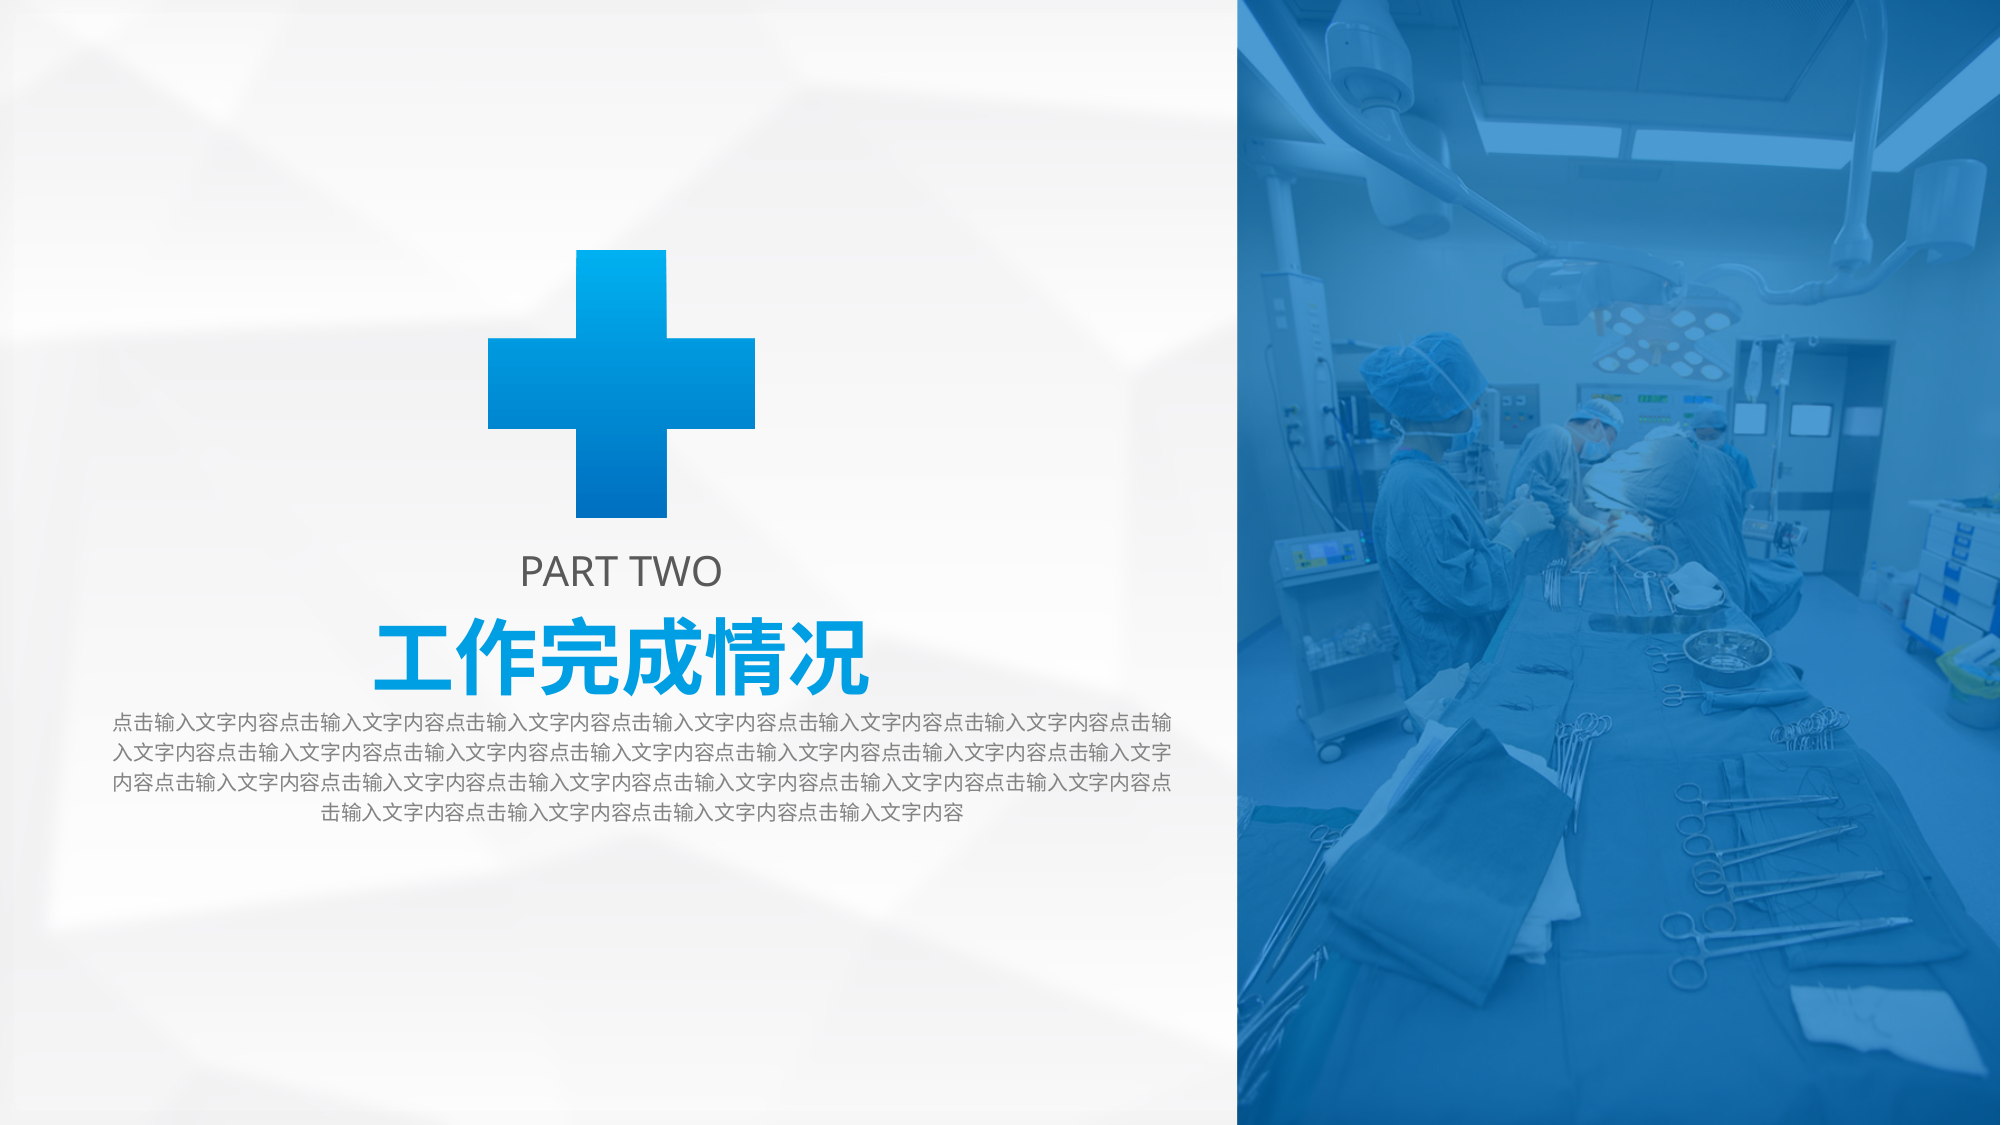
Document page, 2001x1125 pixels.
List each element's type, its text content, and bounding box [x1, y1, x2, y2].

picture [0, 0, 1235, 1125]
text_box 工作完成情况 [243, 597, 1000, 693]
text_box [487, 249, 756, 518]
text_box [1237, 0, 2000, 1125]
text_box PART TWO [499, 537, 744, 597]
text_box 点击输入文字内容点击输入文字内容点击输入文字内容点击输入文字内容点击输入文字内容点击输入文字内容点击输入文字内容点击输入文字内容点击输入文字内容点击输入文字内容点击输入文字内容点击输入文字内容点击输入文字内容点击输入文字内容点击输入文字内容点击输入文字内容点击输入文字内容点击输入文字内容点击输入文字内容点击输入文字内容点击输入文字内容点击输入文字内容点击输入文字内容 [109, 704, 1175, 920]
